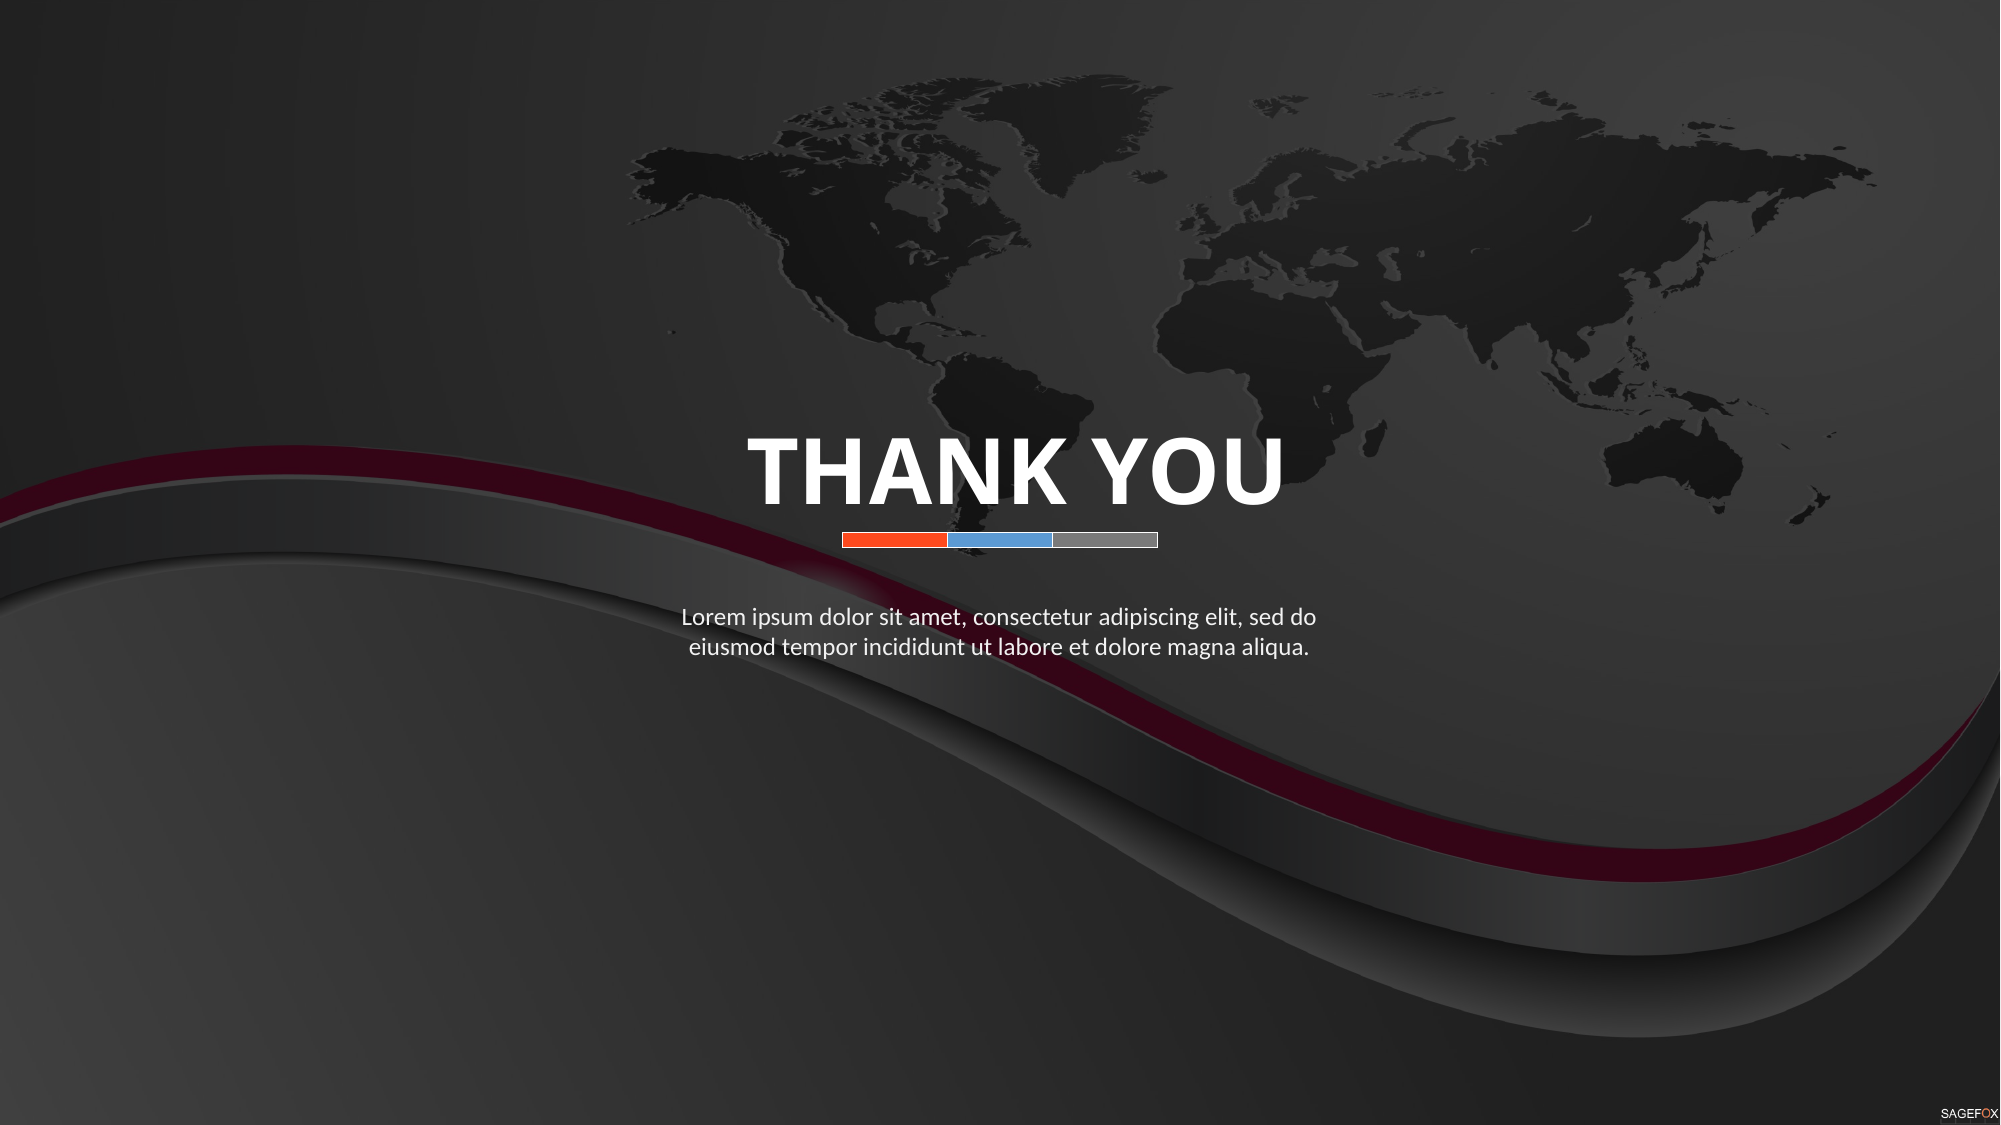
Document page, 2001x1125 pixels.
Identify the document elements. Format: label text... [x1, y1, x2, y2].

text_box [842, 532, 1158, 548]
text_box Lorem ipsum dolor sit amet, consectetur adipiscing elit, sed do eiusmod tempor incididunt ut labore et dolore magna aliqua. [660, 593, 1340, 668]
text_box THANK YOU [565, 405, 1470, 531]
picture [0, 0, 2001, 1125]
